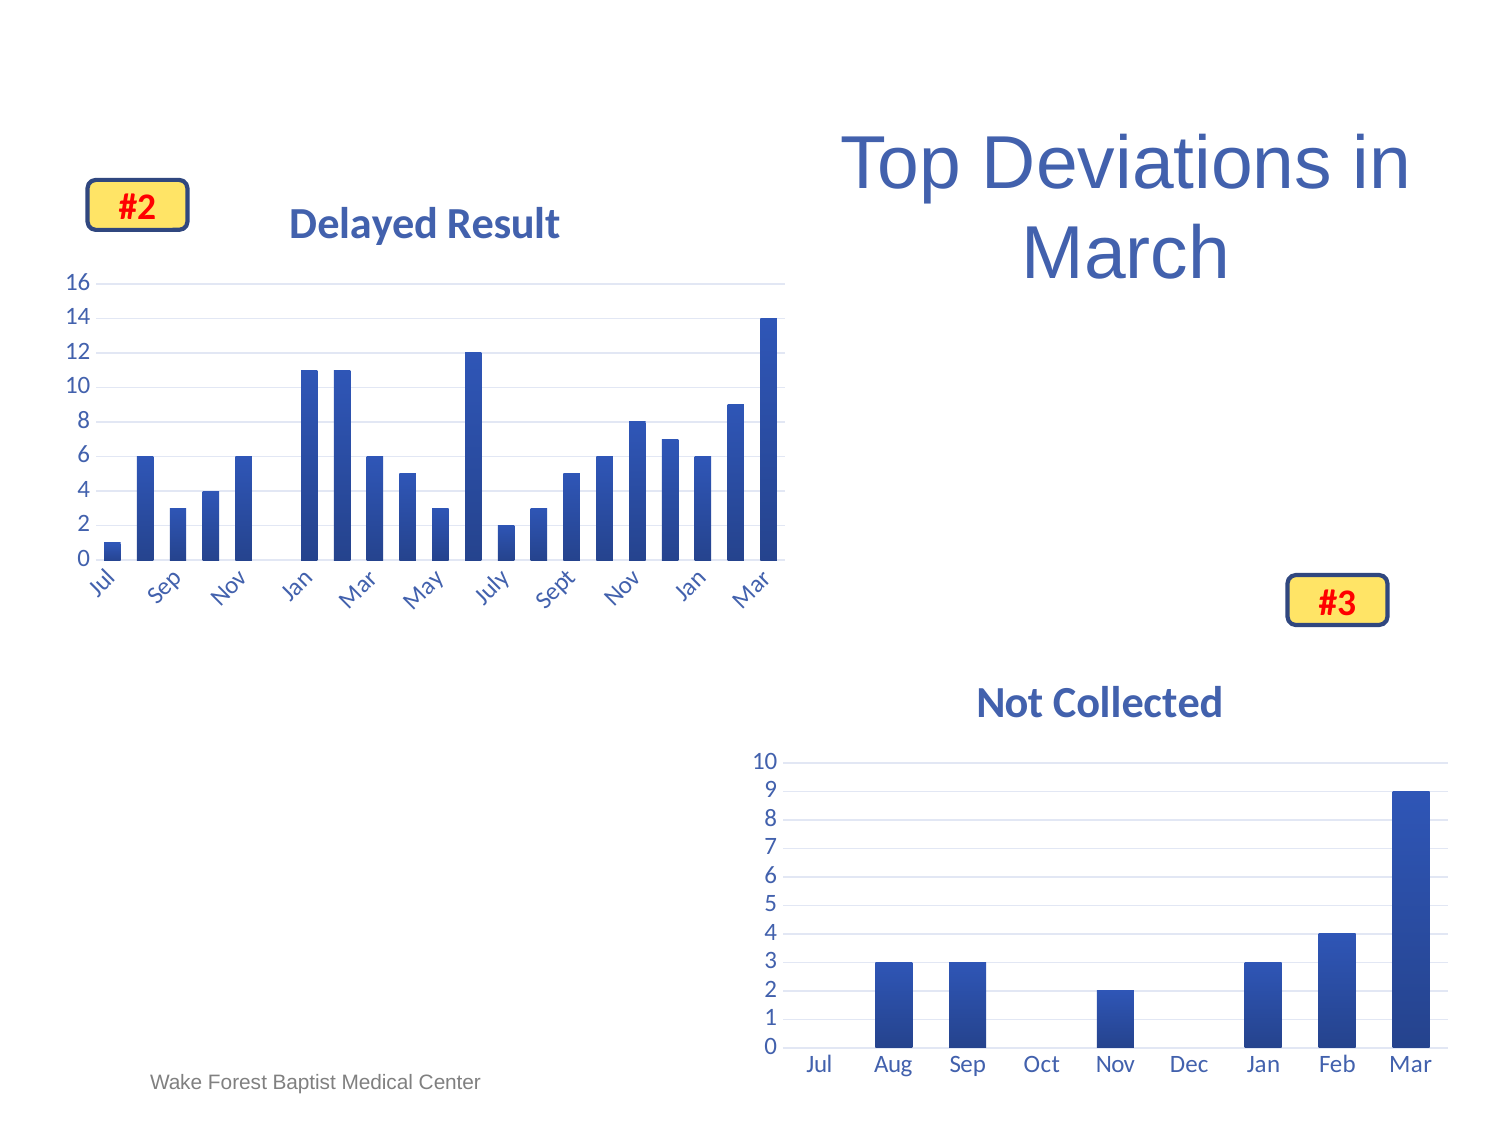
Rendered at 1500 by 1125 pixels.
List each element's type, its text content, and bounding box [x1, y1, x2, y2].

chart [49, 174, 801, 626]
text_box #3 [1285, 572, 1390, 628]
title Top Deviations in March [825, 113, 1426, 296]
chart [737, 654, 1463, 1088]
